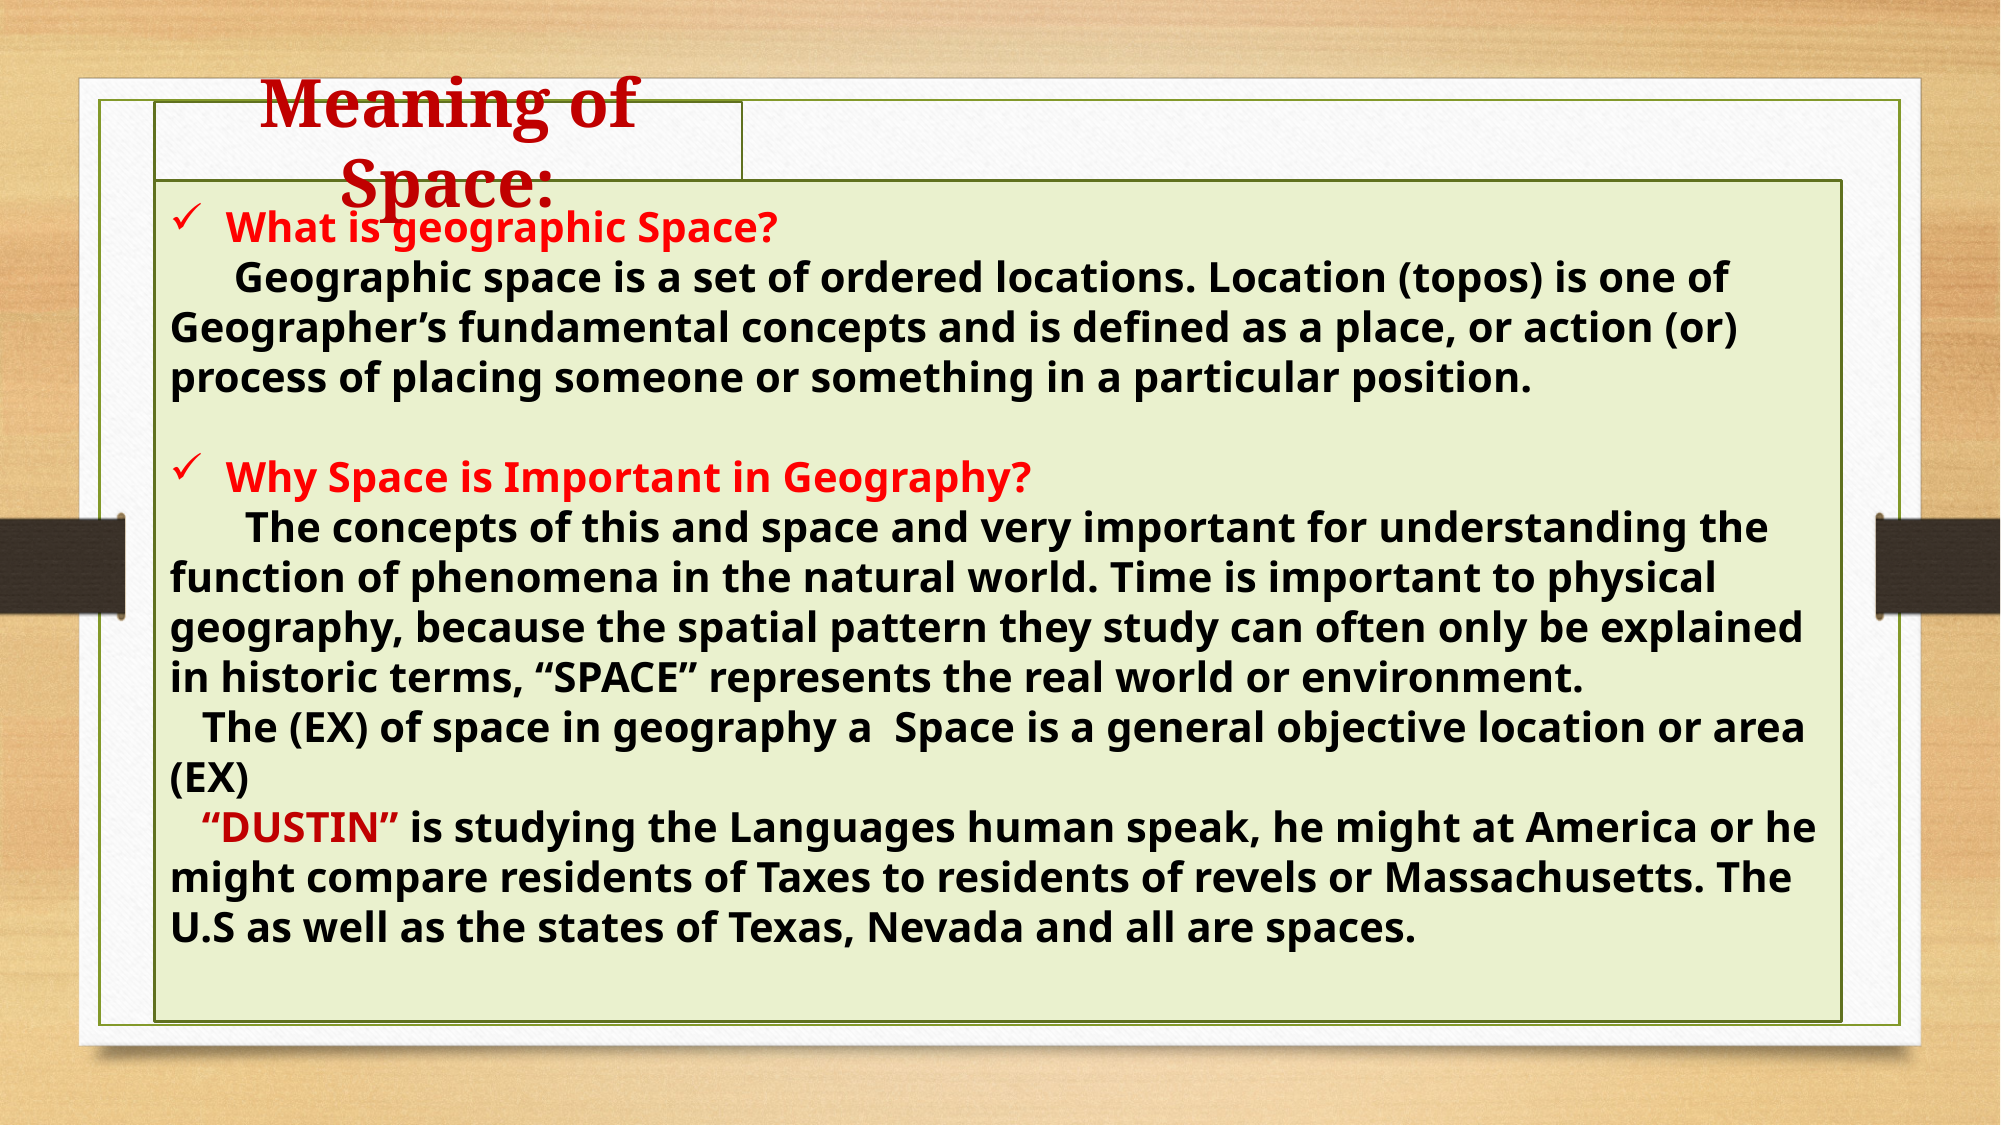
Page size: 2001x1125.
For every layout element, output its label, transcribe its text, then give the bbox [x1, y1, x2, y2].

text_box Meaning of Space: [153, 101, 743, 181]
text_box What is geographic Space? Geographic space is a set of ordered locations. Location (topos) is one of Geographer’s fundamental concepts and is defined as a place, or action (or) process of placing someone or something in a particular position. Why Space is Important in Geography? The concepts of this and space and very important for understanding the function of phenomena in the natural world. Time is important to physical geography, because the spatial pattern they study can often only be explained in historic terms, “SPACE” represents the real world or environment. The (EX) of space in geography a Space is a general objective location or area (EX) “DUSTIN” is studying the Languages human speak, he might at America or he might compare residents of Taxes to residents of revels or Massachusetts. The U.S as well as the states of Texas, Nevada and all are spaces. [153, 179, 1843, 1023]
picture [0, 0, 2001, 1125]
